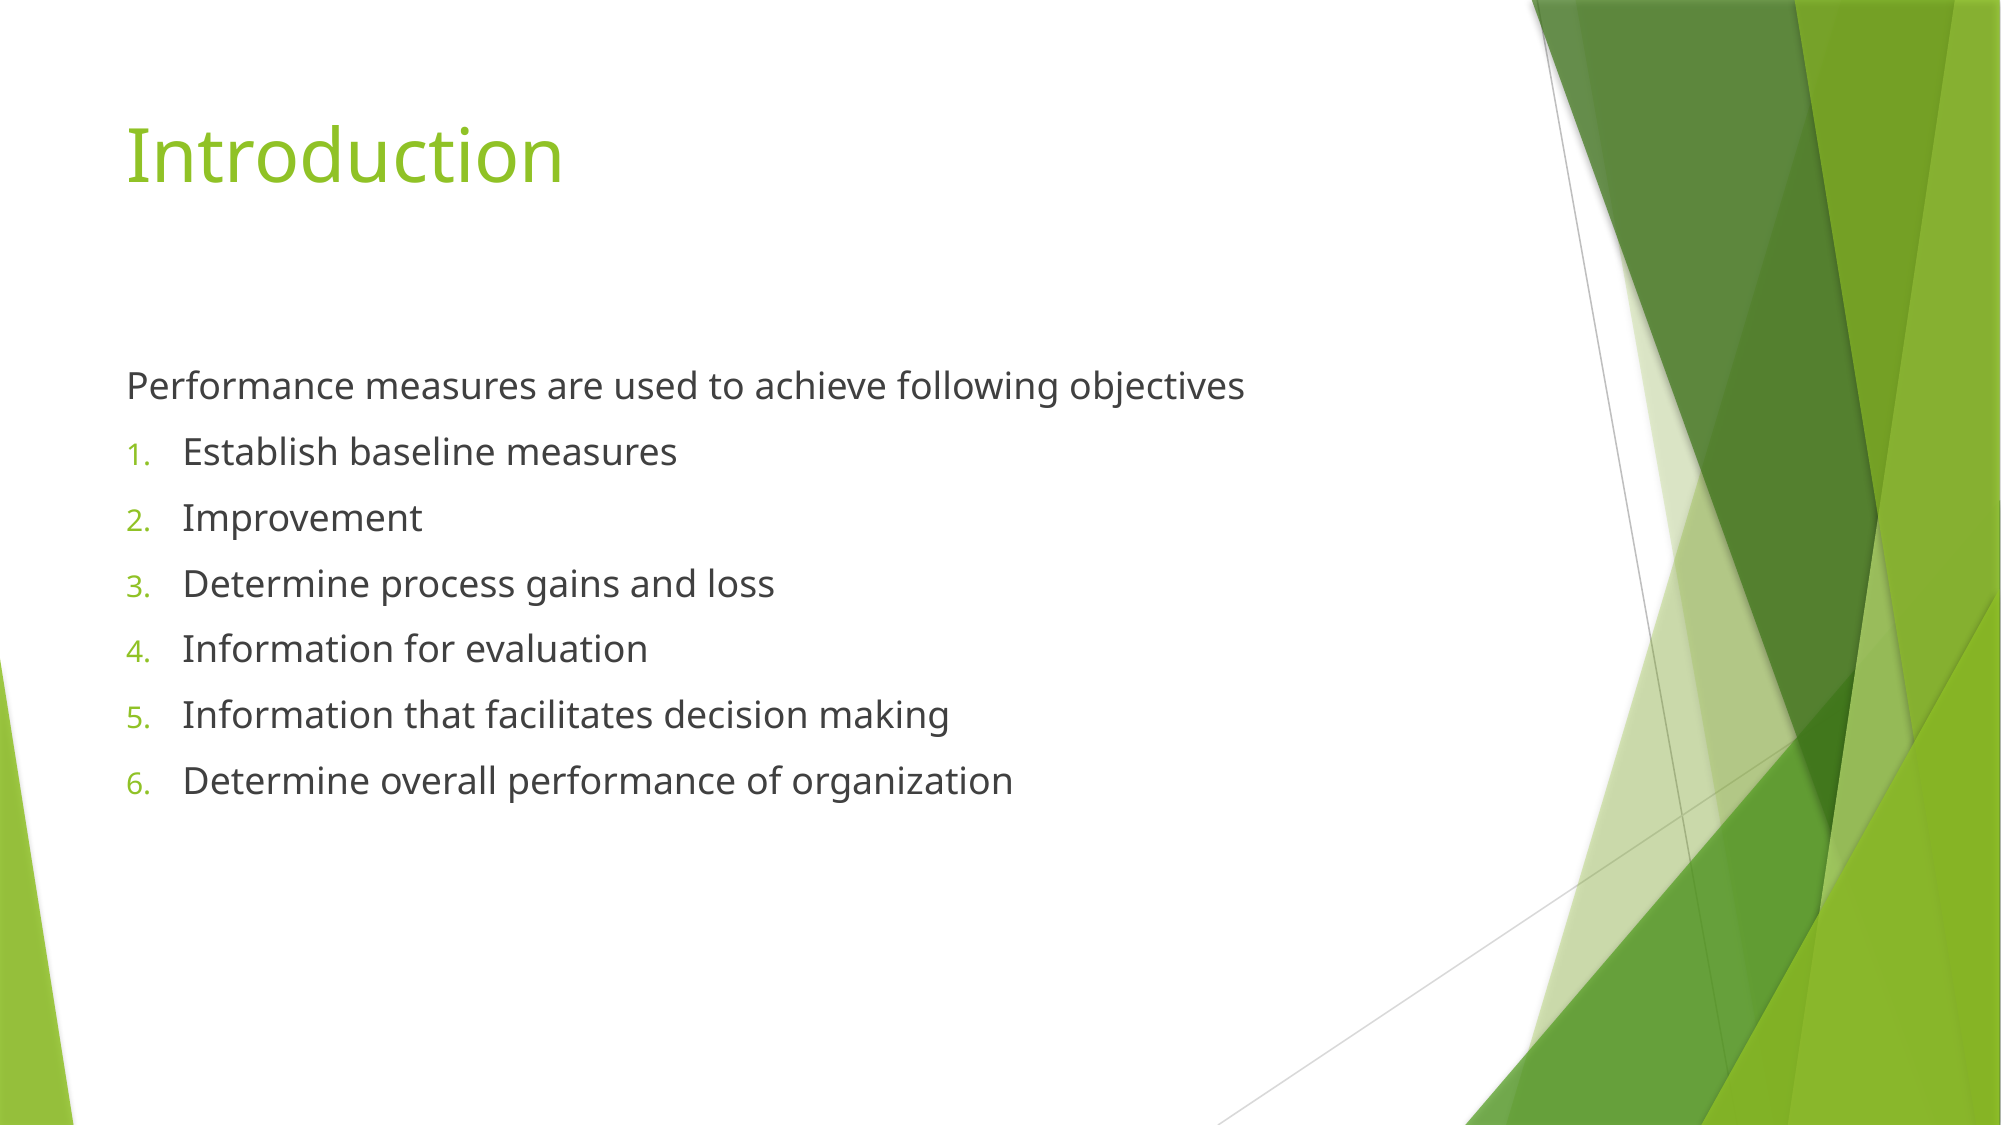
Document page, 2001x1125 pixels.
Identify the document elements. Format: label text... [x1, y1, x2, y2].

title Introduction [111, 99, 1522, 317]
list Performance measures are used to achieve following objectives Establish baseline measures Improvement Determine process gains and loss Information for evaluation Information that facilitates decision making Determine overall performance of organization [111, 354, 1522, 992]
